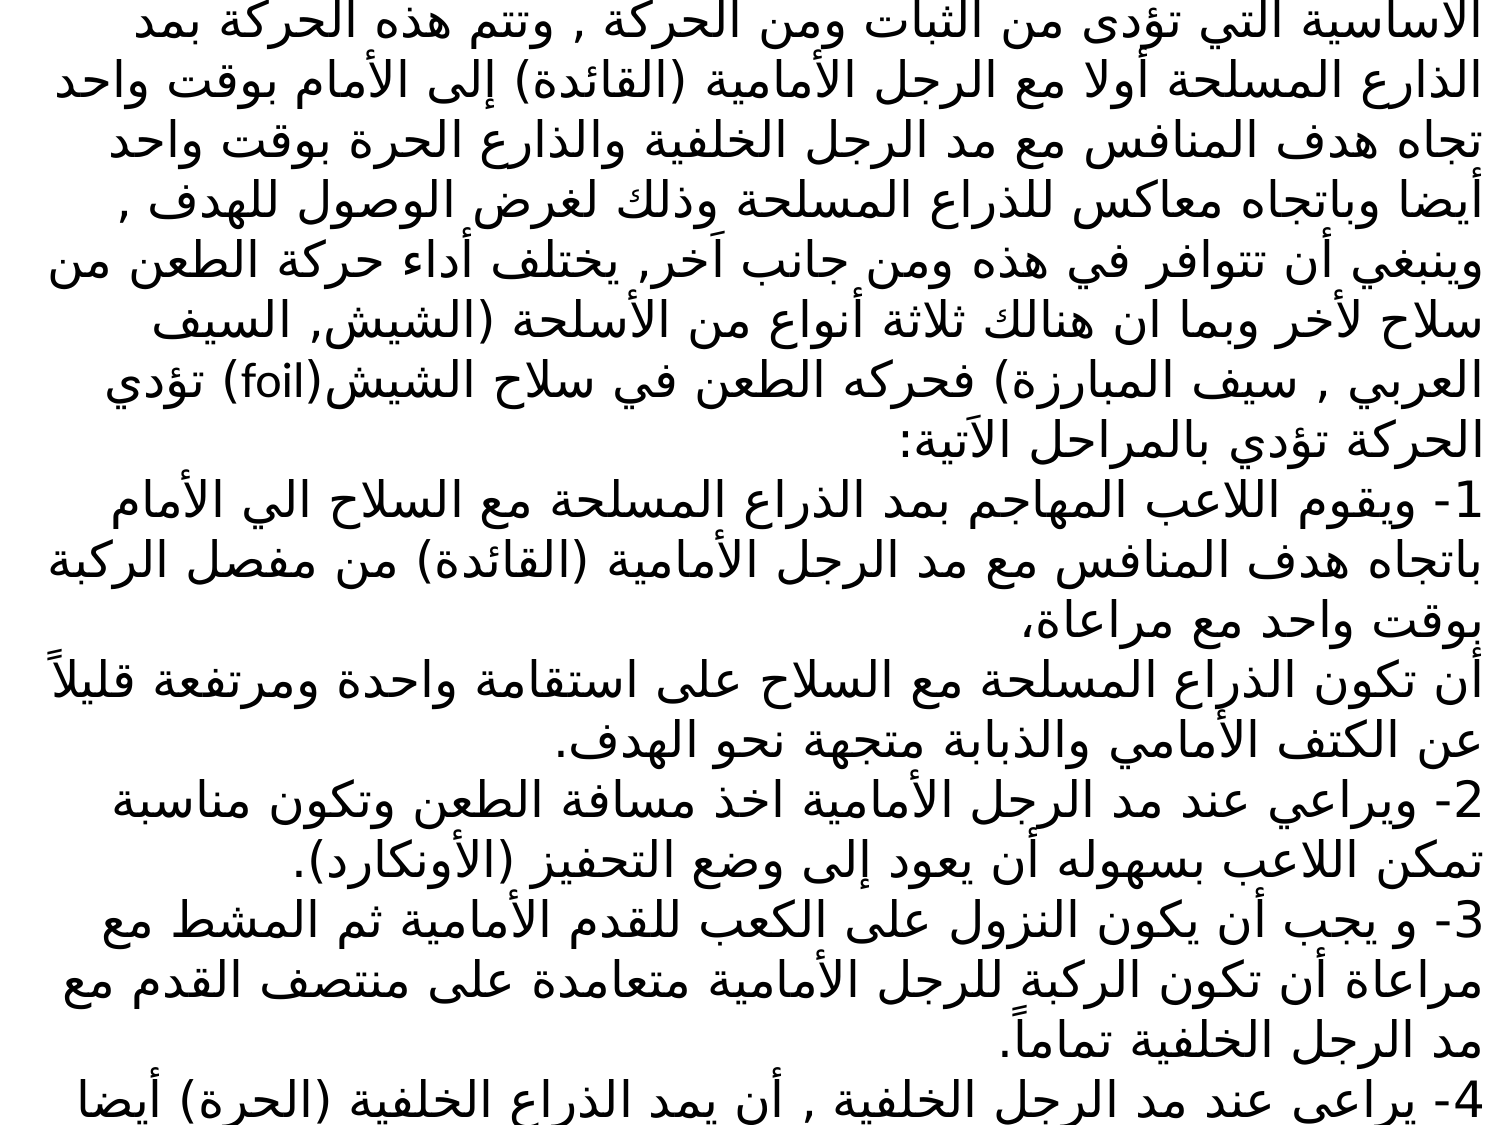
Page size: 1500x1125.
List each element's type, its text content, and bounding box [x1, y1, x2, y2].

text_box حركة الطعن تعد حركة الطعن العمود الفقري في رياضة المبارزة, فهي من الحركات الأساسية التي تؤدى من الثبات ومن الحركة , وتتم هذه الحركة بمد الذارع المسلحة أولا مع الرجل الأمامية (القائدة) إلى الأمام بوقت واحد تجاه هدف المنافس مع مد الرجل الخلفية والذارع الحرة بوقت واحد أيضا وباتجاه معاكس للذراع المسلحة وذلك لغرض الوصول للهدف , وينبغي أن تتوافر في هذه ومن جانب اَخر, يختلف أداء حركة الطعن من سلاح لأخر وبما ان هنالك ثلاثة أنواع من الأسلحة (الشيش, السيف العربي , سيف المبارزة) فحركه الطعن في سلاح الشيش(foil) تؤدي الحركة تؤدي بالمراحل الاَتية: 1- ويقوم اللاعب المهاجم بمد الذراع المسلحة مع السلاح الي الأمام باتجاه هدف المنافس مع مد الرجل الأمامية (القائدة) من مفصل الركبة بوقت واحد مع مراعاة، أن تكون الذراع المسلحة مع السلاح على استقامة واحدة ومرتفعة قليلاً عن الكتف الأمامي والذبابة متجهة نحو الهدف. 2- ويراعي عند مد الرجل الأمامية اخذ مسافة الطعن وتكون مناسبة تمكن اللاعب بسهوله أن يعود إلى وضع التحفيز (الأونكارد). 3- و يجب أن يكون النزول على الكعب للقدم الأمامية ثم المشط مع مراعاة أن تكون الركبة للرجل الأمامية متعامدة على منتصف القدم مع مد الرجل الخلفية تماماً. 4- يراعي عند مد الرجل الخلفية , أن يمد الذراع الخلفية (الحرة) أيضا بسرعة وبوقت وأحد مع مراعاة أن تكون راحة كف الذراع الحرة موجهه للأعلى وفي مستوى [0, 0, 1500, 1125]
